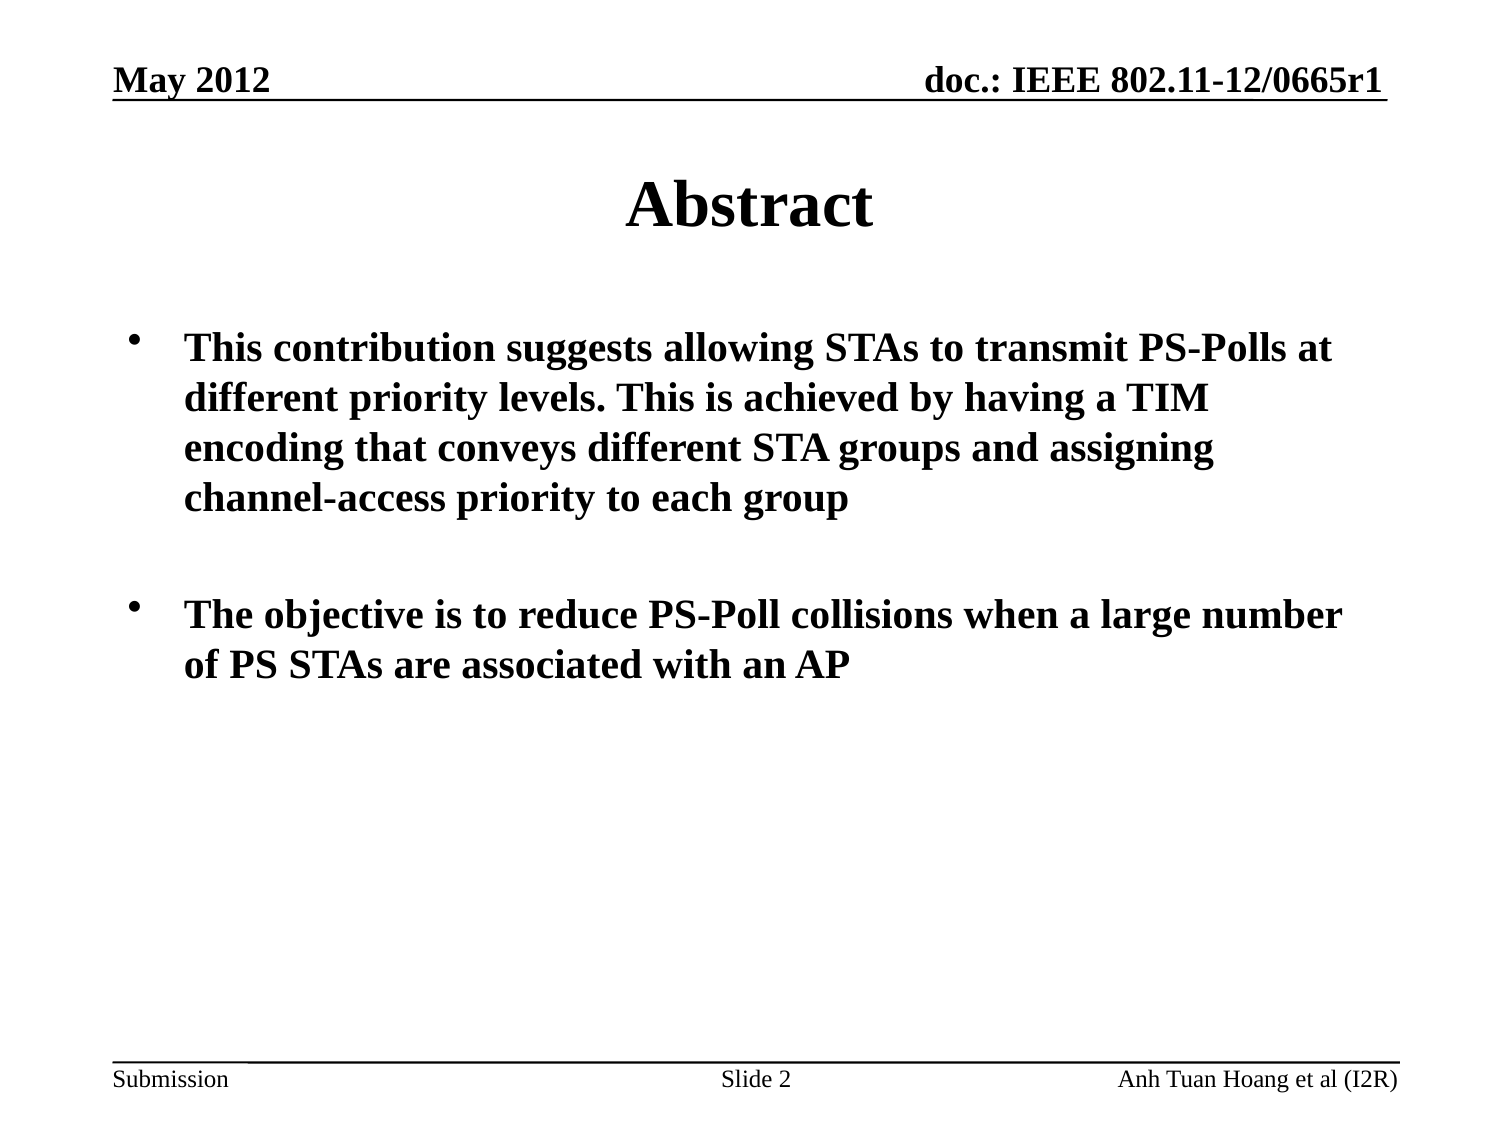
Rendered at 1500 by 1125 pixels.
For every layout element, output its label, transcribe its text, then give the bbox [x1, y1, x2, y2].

title Abstract [112, 112, 1388, 288]
list This contribution suggests allowing STAs to transmit PS-Polls at different priority levels. This is achieved by having a TIM encoding that conveys different STA groups and assigning channel-access priority to each group The objective is to reduce PS-Poll collisions when a large number of PS STAs are associated with an AP [112, 312, 1388, 888]
slide_number Slide 2 [712, 1061, 800, 1093]
